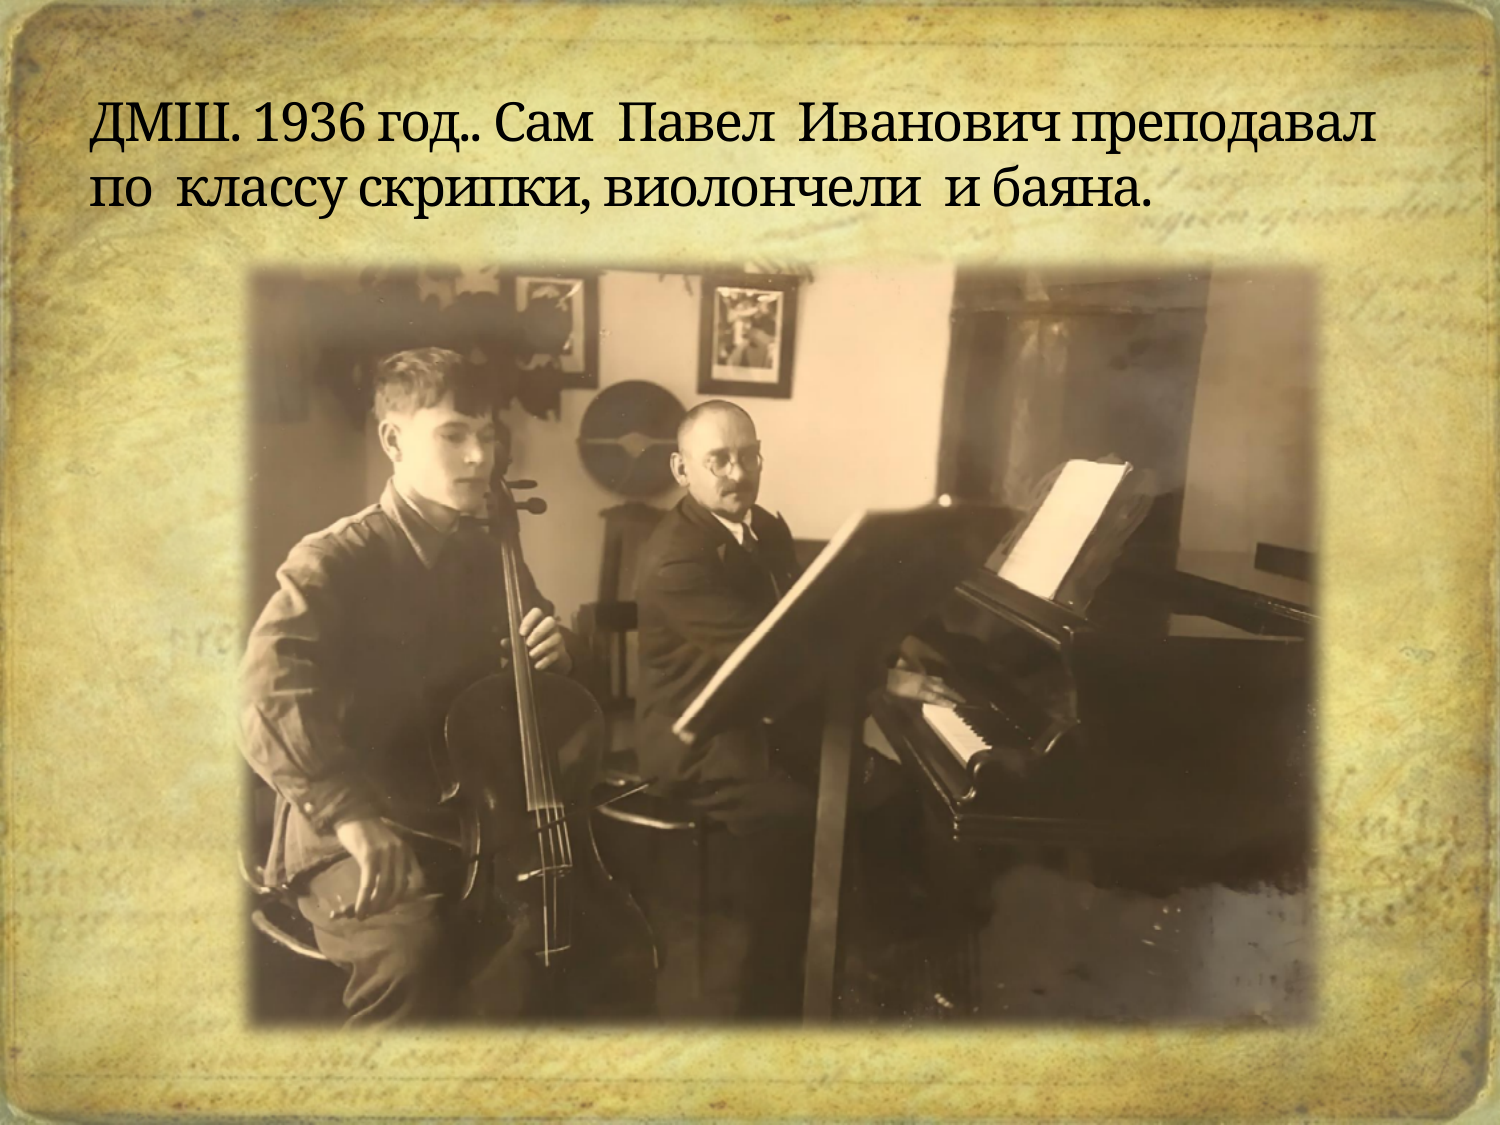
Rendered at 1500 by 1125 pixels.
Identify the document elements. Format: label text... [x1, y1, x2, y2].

title ДМШ. 1936 год.. Сам Павел Иванович преподавал по классу скрипки, виолончели и баяна. [74, 24, 1425, 225]
picture [0, 0, 1500, 1125]
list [232, 252, 1334, 1045]
